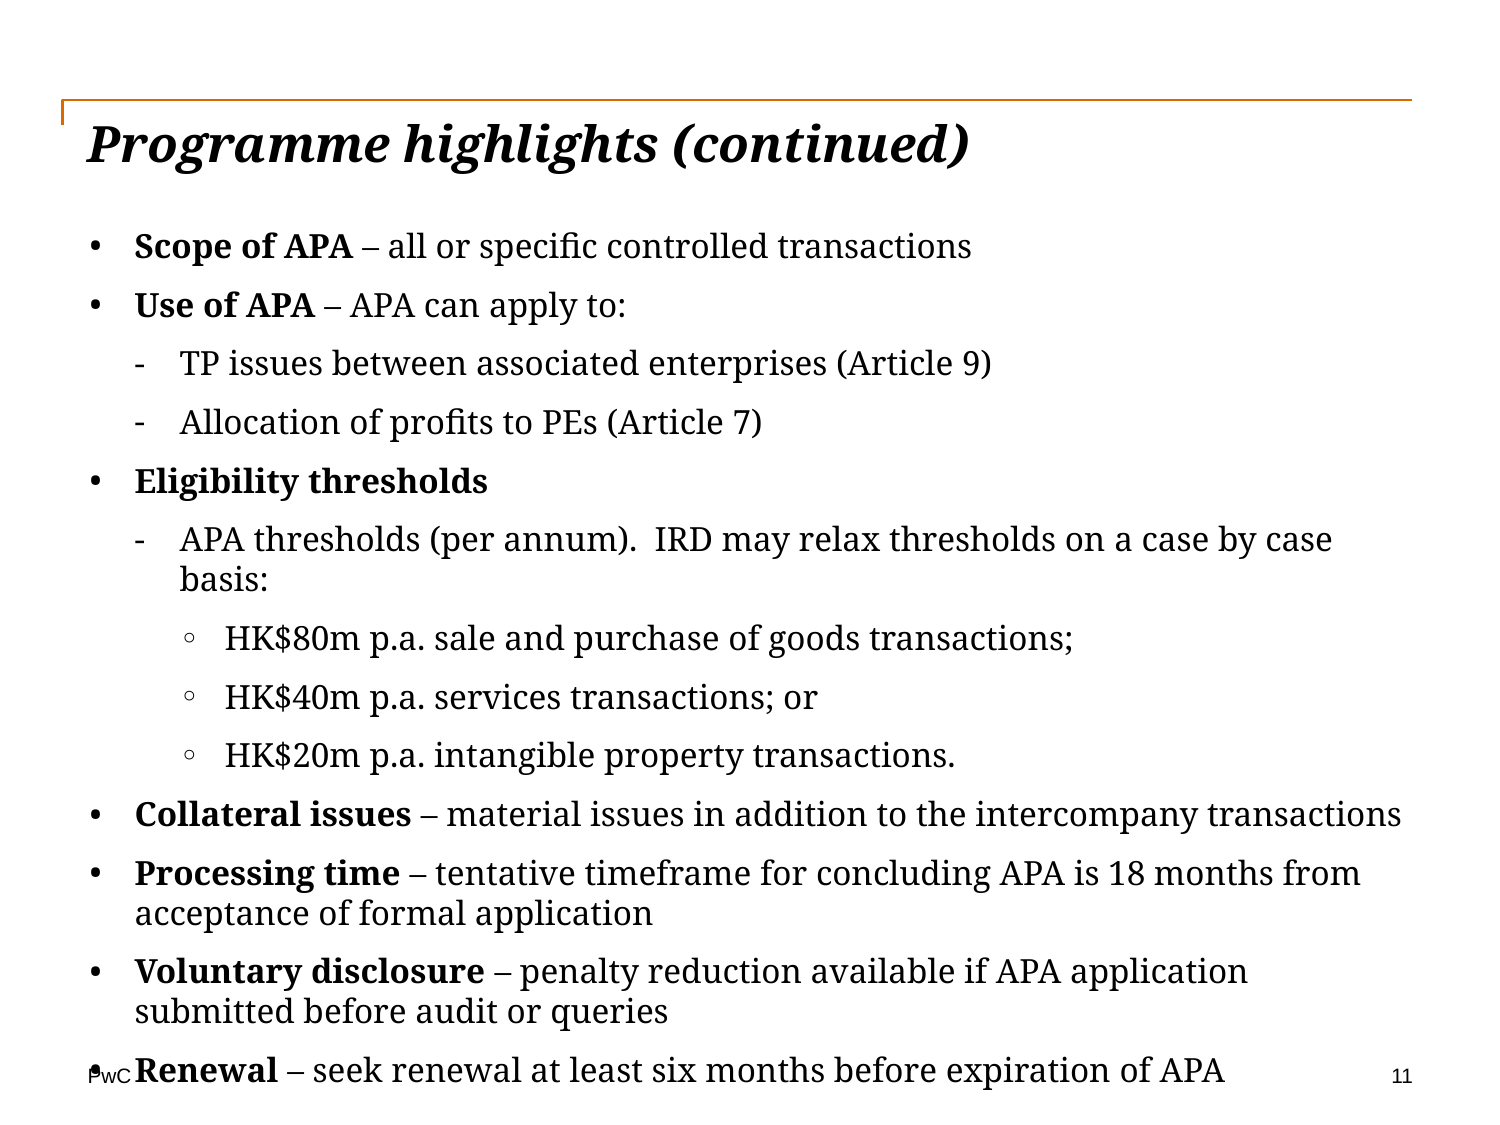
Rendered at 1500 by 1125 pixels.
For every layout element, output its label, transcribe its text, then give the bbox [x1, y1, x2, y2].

list Scope of APA – all or specific controlled transactions Use of APA – APA can apply to: TP issues between associated enterprises (Article 9) Allocation of profits to PEs (Article 7) Eligibility thresholds APA thresholds (per annum). IRD may relax thresholds on a case by case basis: HK$80m p.a. sale and purchase of goods transactions; HK$40m p.a. services transactions; or HK$20m p.a. intangible property transactions. Collateral issues – material issues in addition to the intercompany transactions Processing time – tentative timeframe for concluding APA is 18 months from acceptance of formal application Voluntary disclosure – penalty reduction available if APA application submitted before audit or queries Renewal – seek renewal at least six months before expiration of APA [89, 224, 1415, 950]
title Programme highlights (continued) [87, 112, 1413, 263]
slide_number 11 [1162, 1062, 1413, 1088]
